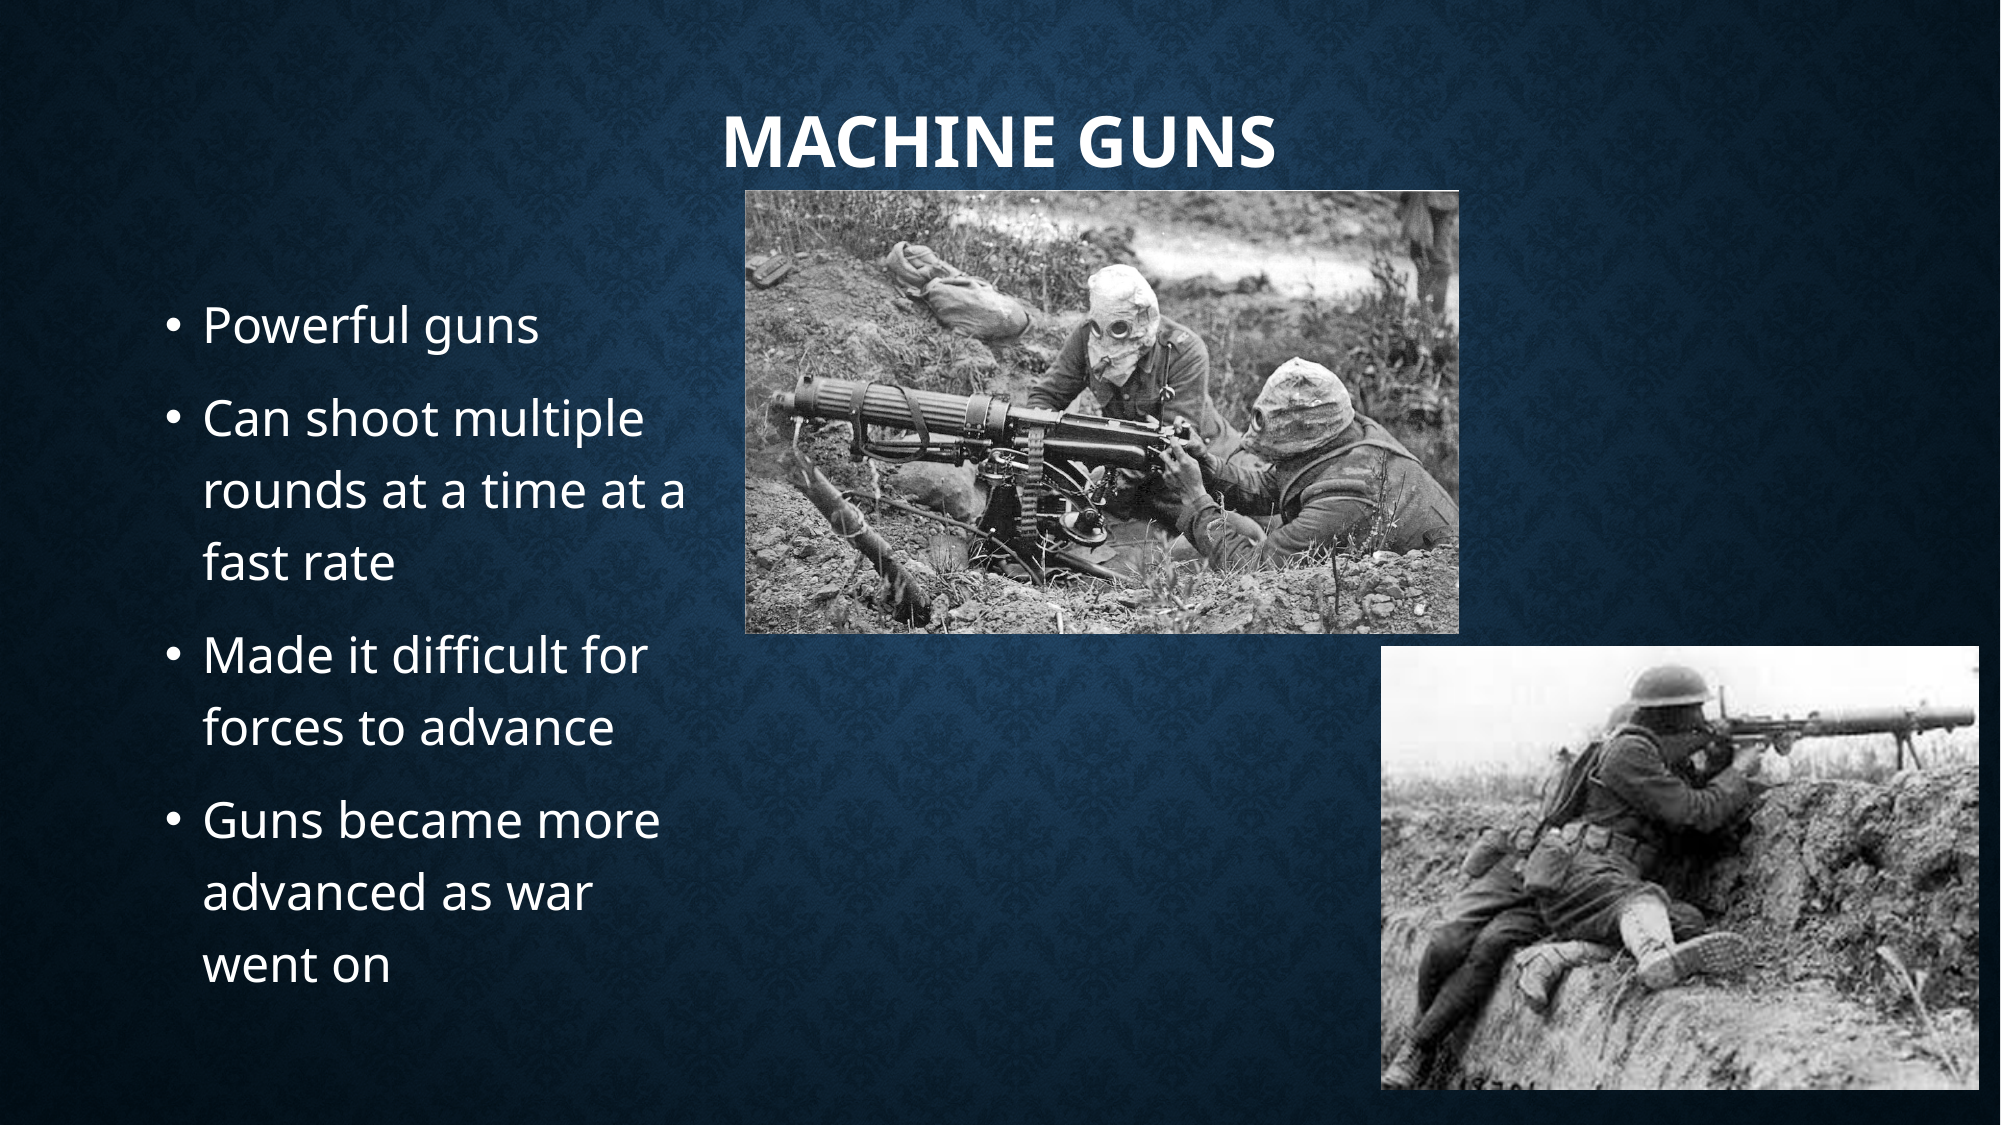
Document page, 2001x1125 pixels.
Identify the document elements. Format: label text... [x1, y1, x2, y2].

list Powerful guns Can shoot multiple rounds at a time at a fast rate Made it difficult for forces to advance Guns became more advanced as war went on [149, 274, 715, 1020]
picture [1381, 646, 1979, 1090]
title Machine Guns [149, 35, 1849, 254]
picture [745, 189, 1459, 634]
